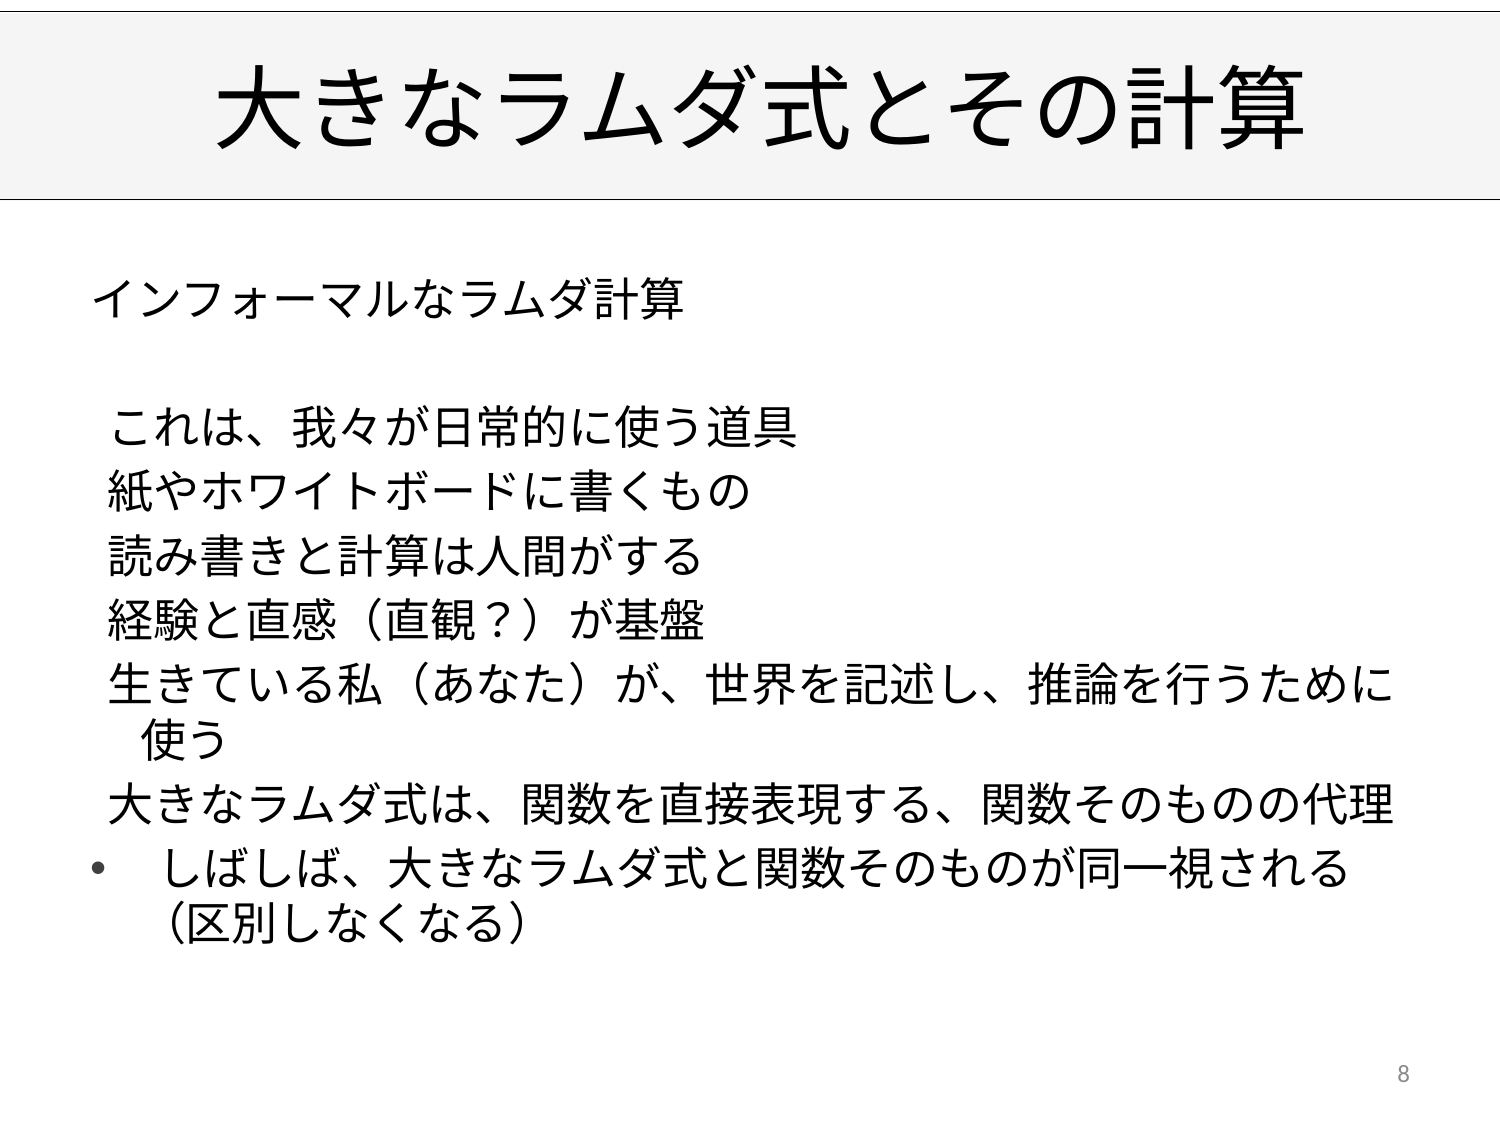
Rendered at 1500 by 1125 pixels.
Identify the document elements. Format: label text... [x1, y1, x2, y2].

slide_number 8 [1074, 1042, 1425, 1103]
list インフォーマルなラムダ計算 これは、我々が日常的に使う道具 紙やホワイトボードに書くもの 読み書きと計算は人間がする 経験と直感（直観？）が基盤 生きている私（あなた）が、世界を記述し、推論を行うために使う 大きなラムダ式は、関数を直接表現する、関数そのものの代理 しばしば、大きなラムダ式と関数そのものが同一視される（区別しなくなる） [75, 262, 1425, 1005]
title 大きなラムダ式とその計算 [75, 11, 1425, 200]
